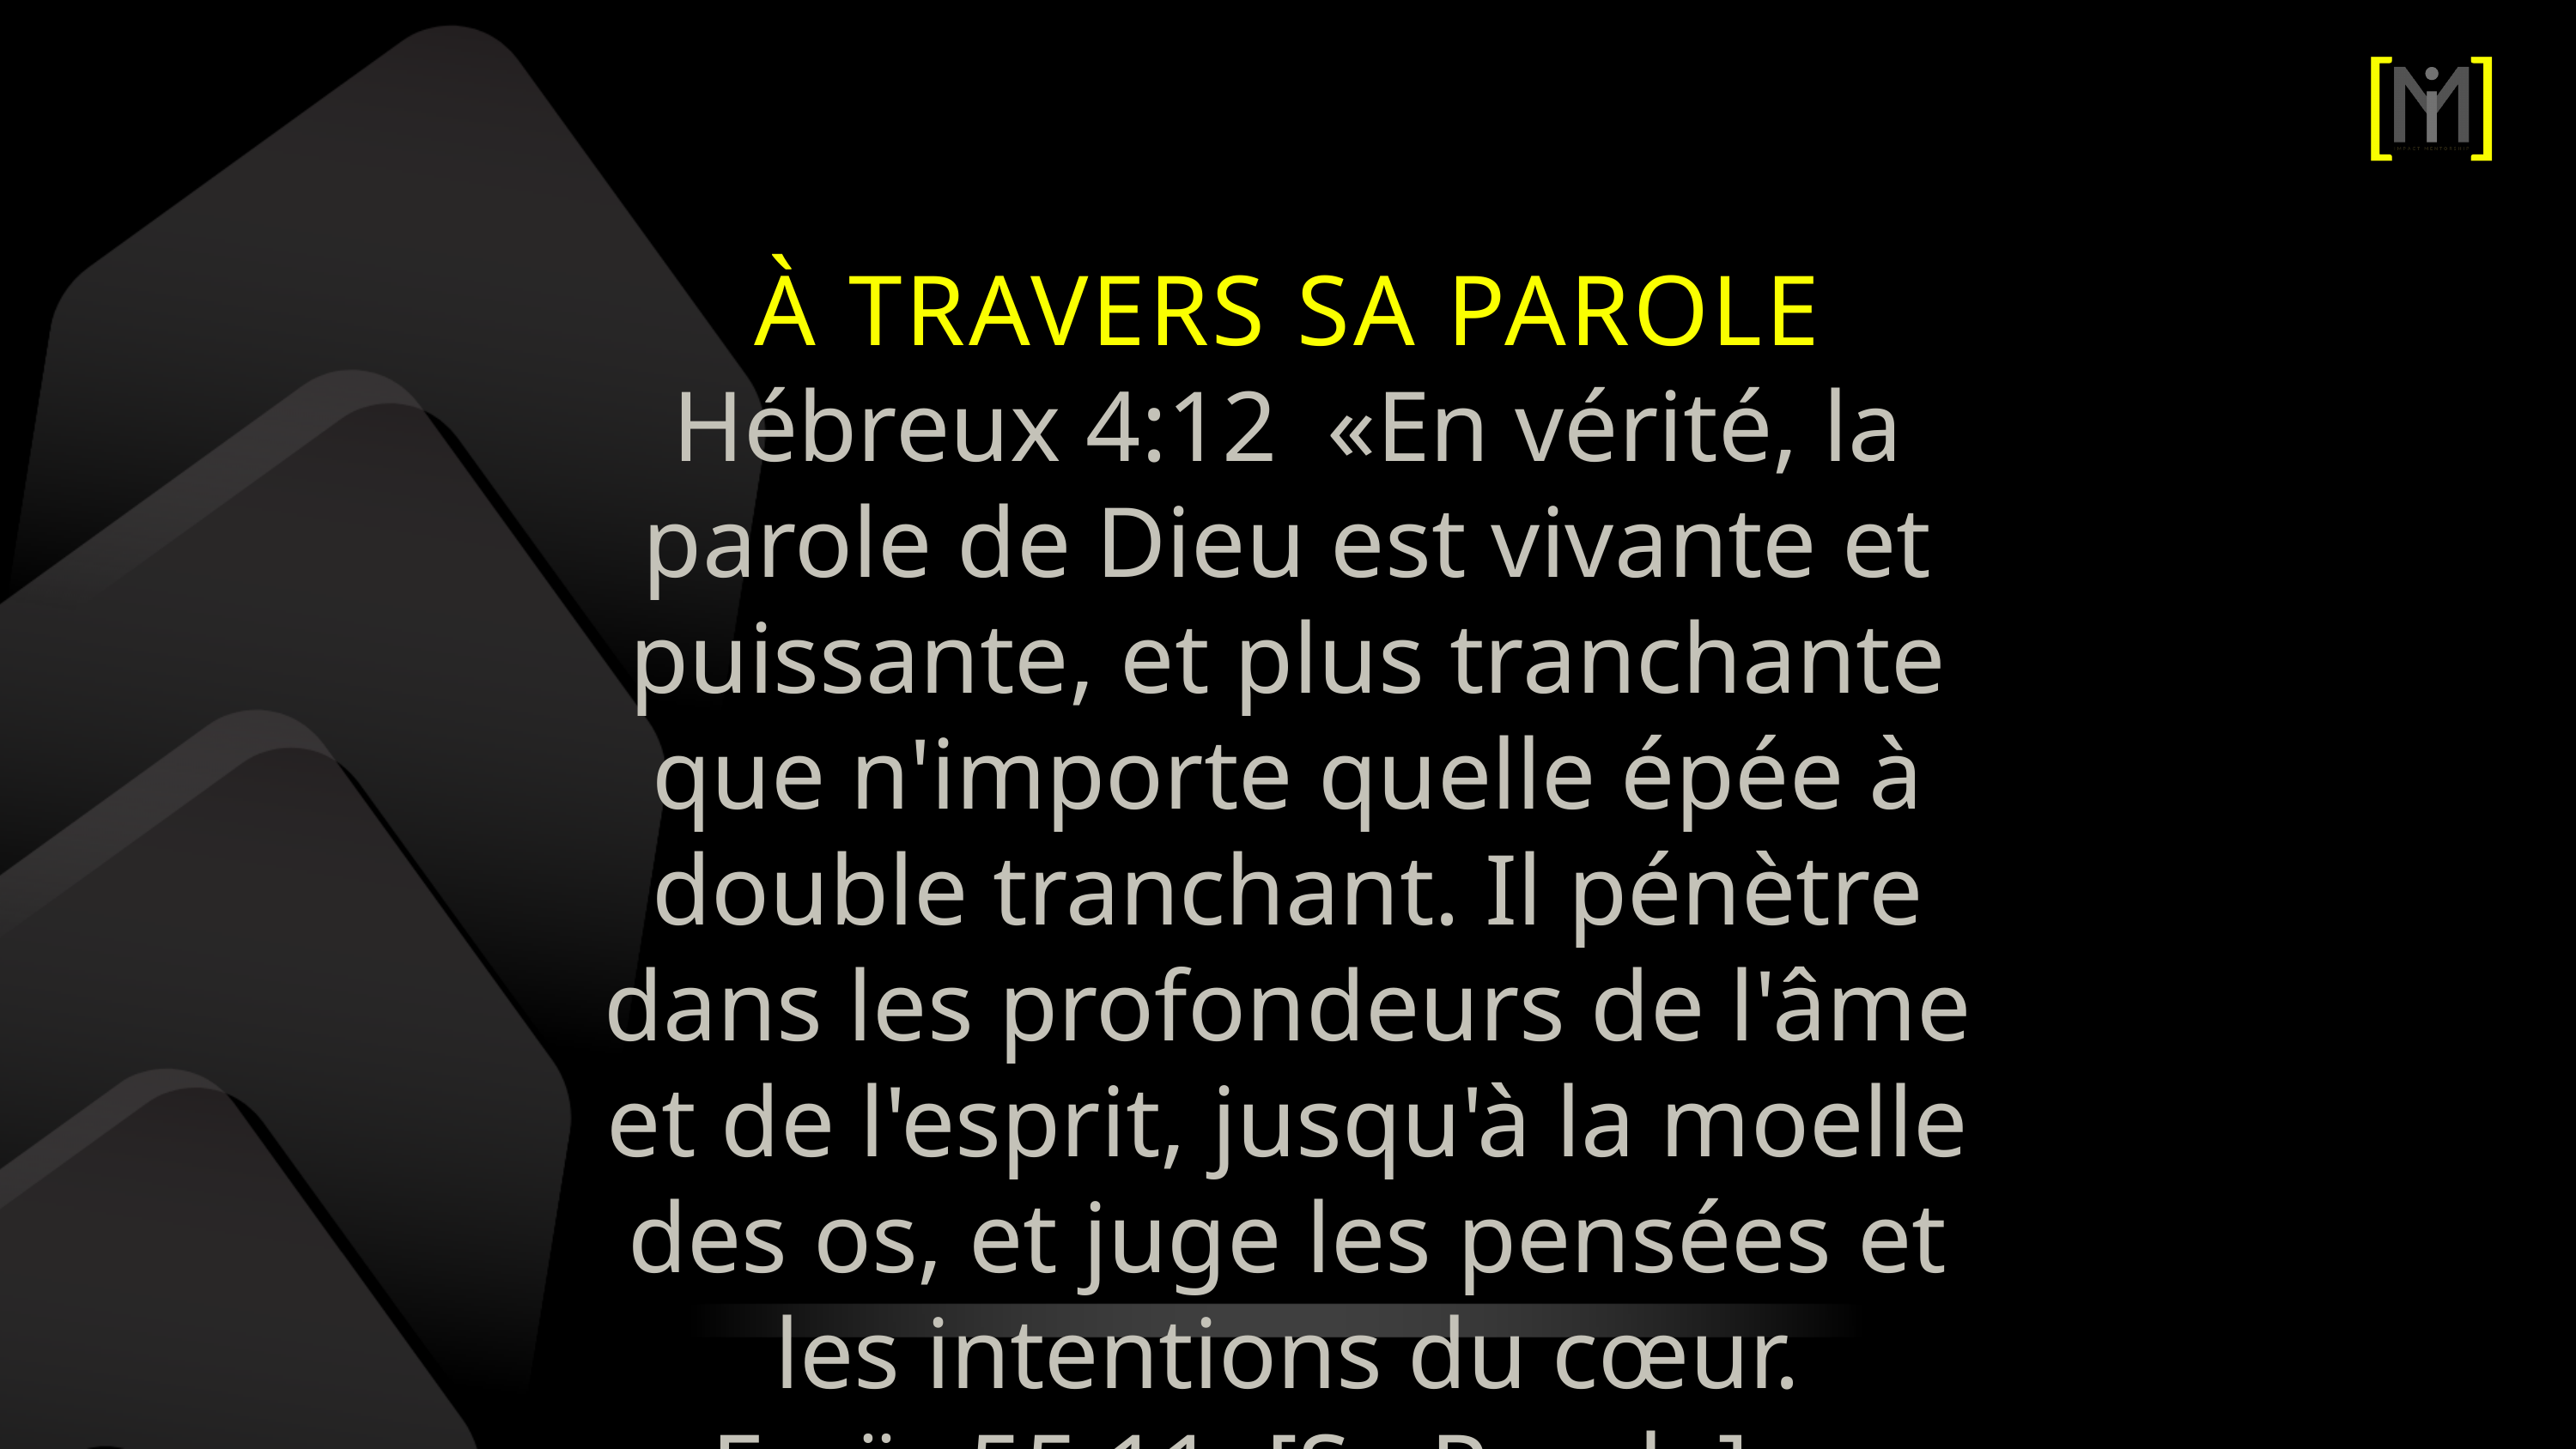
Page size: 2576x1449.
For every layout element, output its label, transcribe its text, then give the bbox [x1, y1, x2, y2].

picture [0, 0, 2576, 1449]
text_box À TRAVERS SA PAROLE Hébreux 4:12 «En vérité, la parole de Dieu est vivante et puissante, et plus tranchante que n'importe quelle épée à double tranchant. Il pénètre dans les profondeurs de l'âme et de l'esprit, jusqu'à la moelle des os, et juge les pensées et les intentions du cœur. Esaïe 55:11 [Sa Parole]ne reviendra pas [à Dieu] vide , mais fera ce que [Dieu] désire. [555, 249, 2021, 1449]
